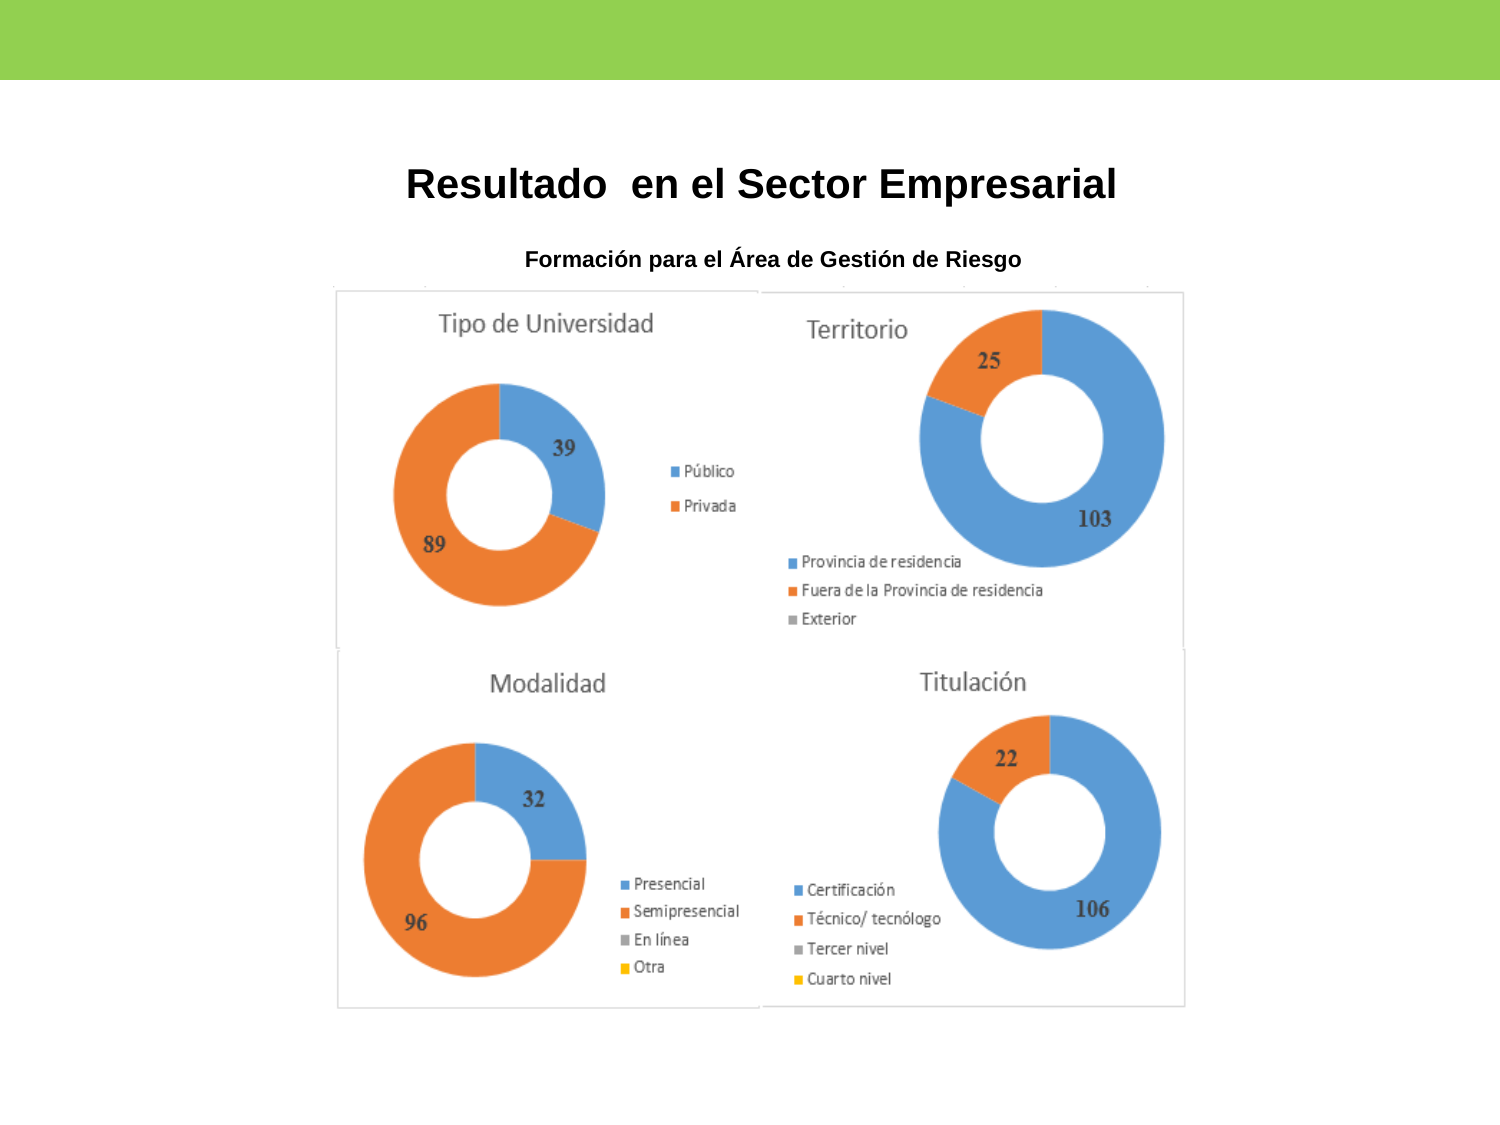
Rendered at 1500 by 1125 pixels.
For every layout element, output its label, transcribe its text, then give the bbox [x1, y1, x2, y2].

text_box Resultado en el Sector Empresarial [277, 149, 1247, 214]
picture [333, 285, 1191, 1012]
text_box Formación para el Área de Gestión de Riesgo [289, 237, 1258, 280]
text_box [0, 0, 1500, 80]
